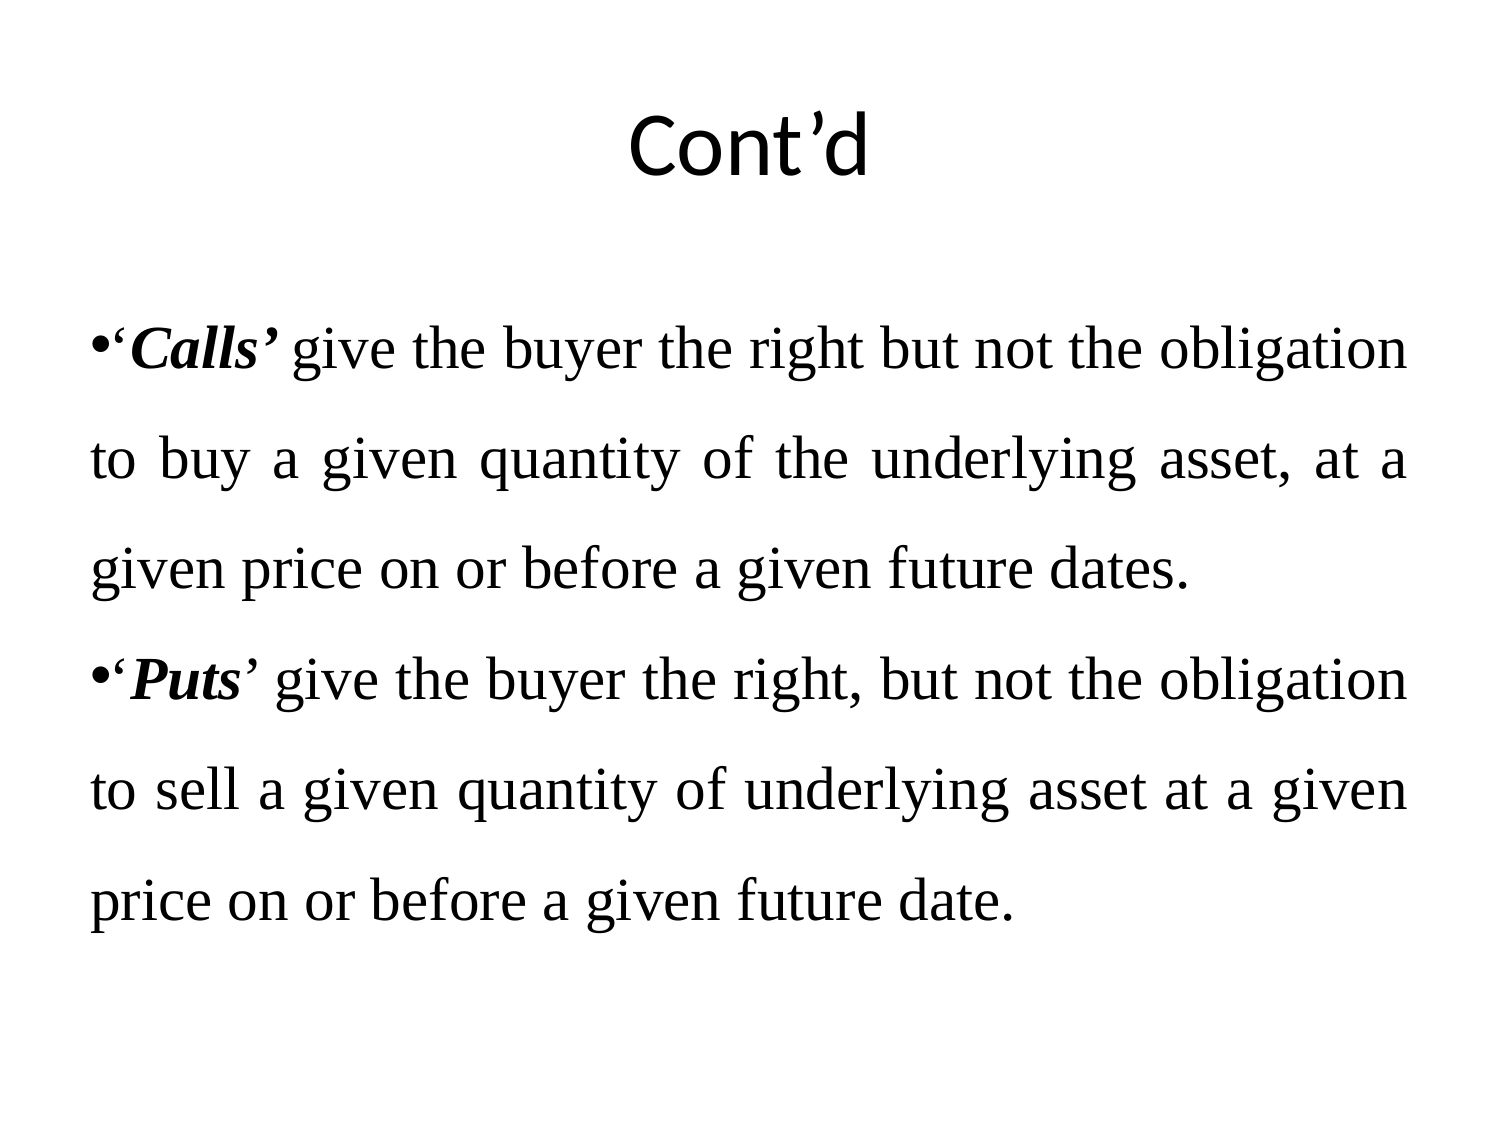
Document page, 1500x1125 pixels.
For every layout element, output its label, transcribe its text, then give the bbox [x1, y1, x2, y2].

title Cont’d [75, 45, 1425, 233]
list ‘Calls’ give the buyer the right but not the obligation to buy a given quantity of the underlying asset, at a given price on or before a given future dates. ‘Puts’ give the buyer the right, but not the obligation to sell a given quantity of underlying asset at a given price on or before a given future date. [75, 262, 1425, 1005]
